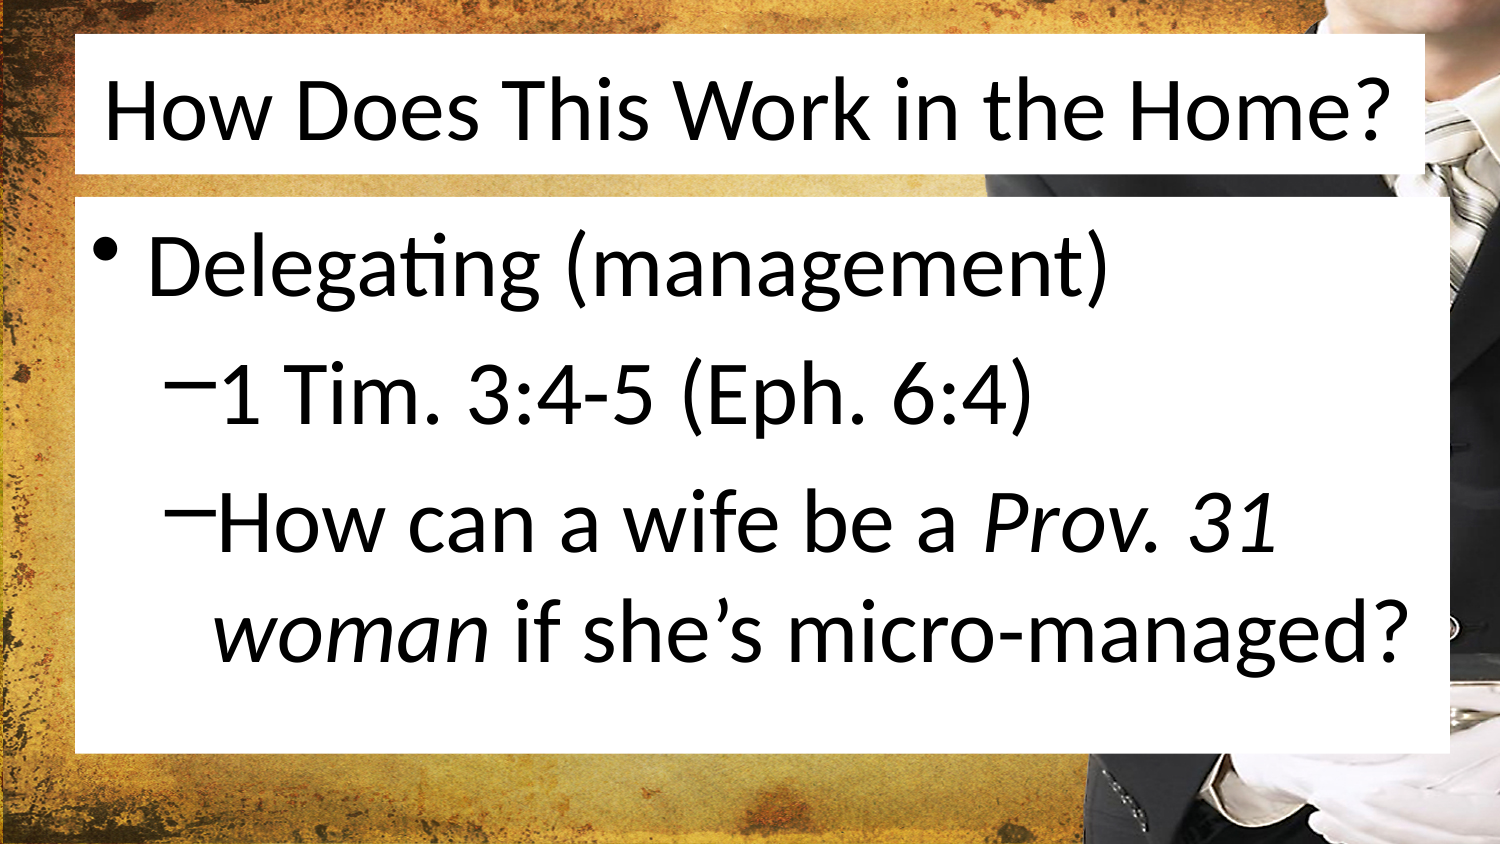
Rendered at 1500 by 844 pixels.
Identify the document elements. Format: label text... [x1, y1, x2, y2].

picture [0, 0, 1500, 844]
list Delegating (management) 1 Tim. 3:4-5 (Eph. 6:4) How can a wife be a Prov. 31 woman if she’s micro-managed? [75, 196, 1450, 754]
title How Does This Work in the Home? [75, 33, 1425, 175]
